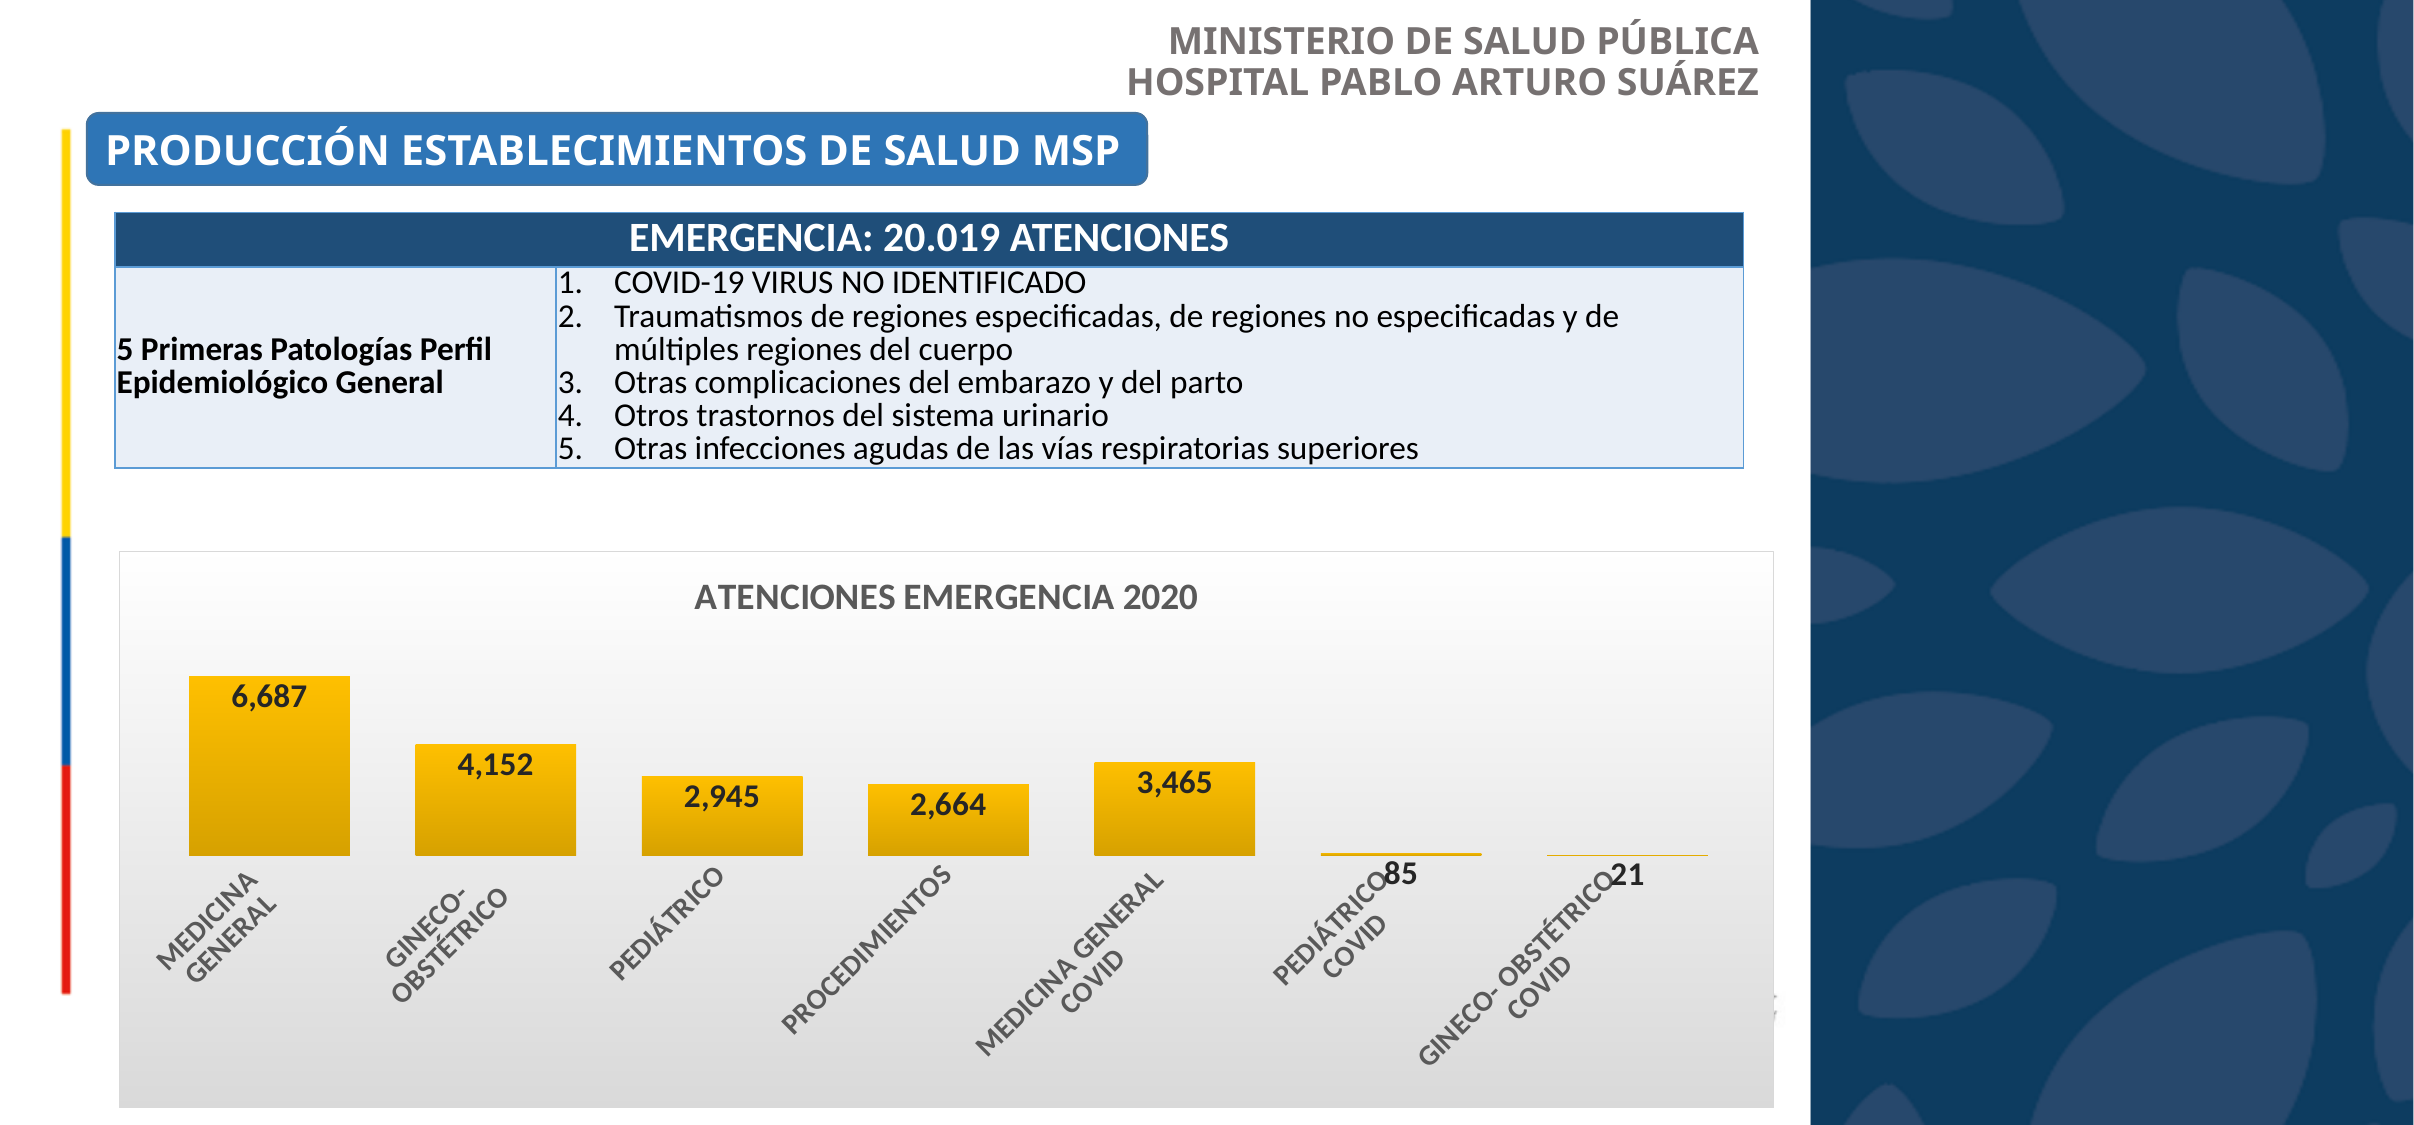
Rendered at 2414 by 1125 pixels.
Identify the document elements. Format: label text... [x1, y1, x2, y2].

text_box PRODUCCIÓN ESTABLECIMIENTOS DE SALUD MSP [85, 111, 1149, 186]
picture [0, 0, 2414, 1125]
text_box MINISTERIO DE SALUD PÚBLICA HOSPITAL PABLO ARTURO SUÁREZ [1099, 12, 1775, 113]
table_cell 5 Primeras Patologías Perfil Epidemiológico General [116, 268, 555, 467]
chart [118, 550, 1775, 1109]
table_header EMERGENCIA: 20.019 ATENCIONES [116, 213, 1743, 266]
table_cell COVID-19 VIRUS NO IDENTIFICADO Traumatismos de regiones especificadas, de regiones no especificadas y de múltiples regiones del cuerpo Otras complicaciones del embarazo y del parto Otros trastornos del sistema urinario Otras infecciones agudas de las vías respiratorias superiores [557, 268, 1743, 467]
